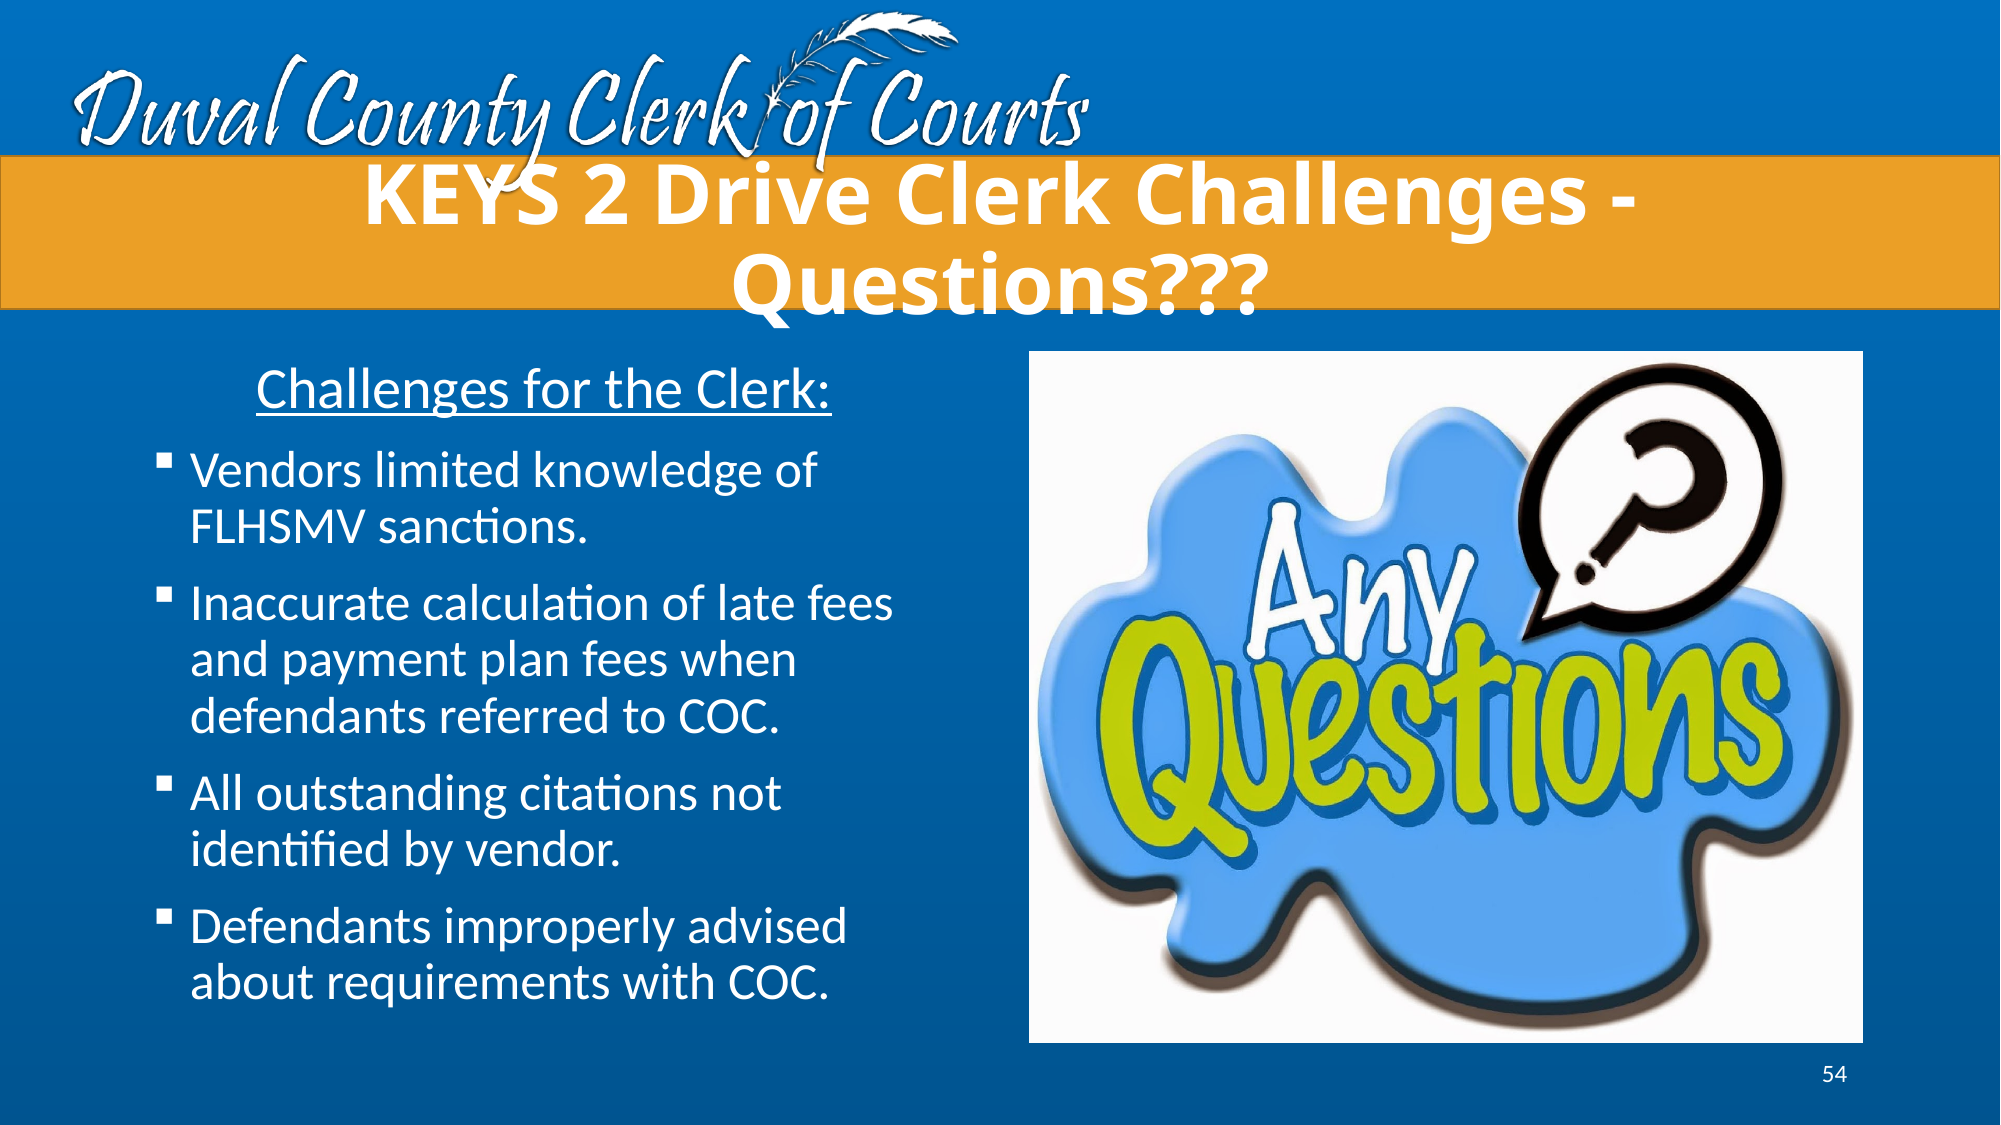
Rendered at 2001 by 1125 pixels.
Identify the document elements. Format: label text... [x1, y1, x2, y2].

slide_number 54 [1412, 1043, 1863, 1103]
list Challenges for the Clerk: Vendors limited knowledge of FLHSMV sanctions. Inaccurate calculation of late fees and payment plan fees when defendants referred to COC. All outstanding citations not identified by vendor. Defendants improperly advised about requirements with COC. [137, 351, 952, 1043]
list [1029, 351, 1863, 1043]
picture [0, 0, 1216, 240]
title KEYS 2 Drive Clerk Challenges - Questions??? [137, 133, 1863, 352]
